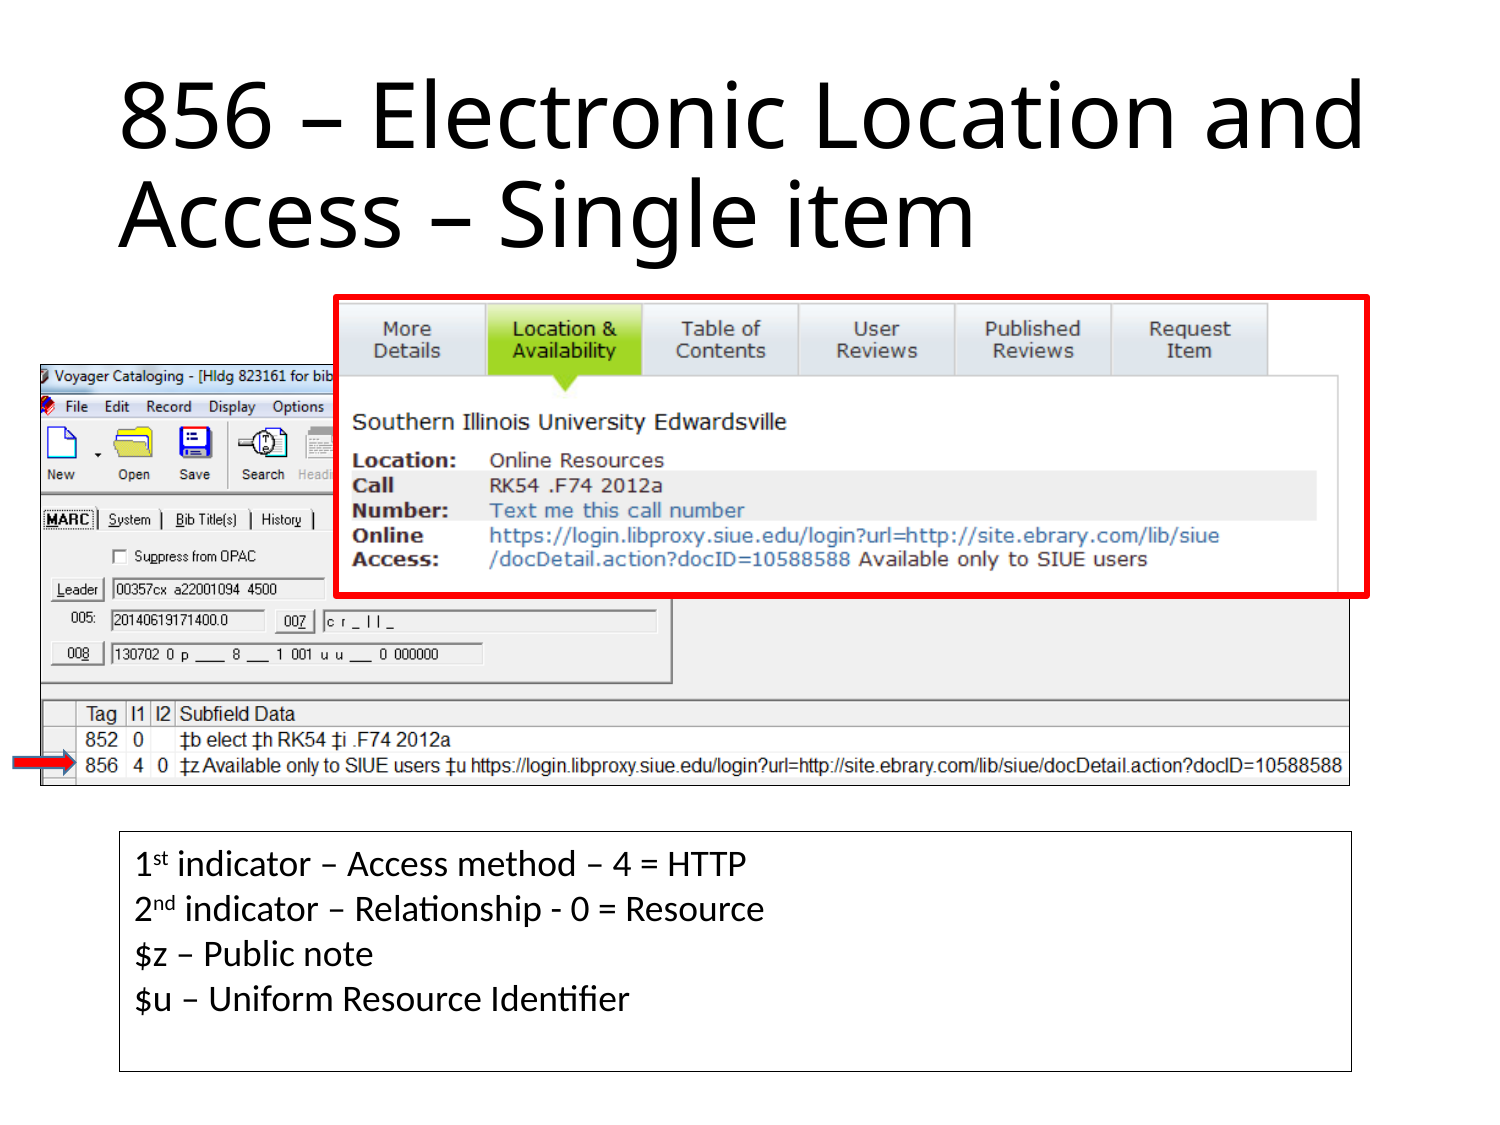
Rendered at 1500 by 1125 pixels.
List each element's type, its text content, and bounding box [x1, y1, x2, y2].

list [40, 364, 1350, 786]
text_box 1st indicator – Access method – 4 = HTTP 2nd indicator – Relationship - 0 = Resource $z – Public note $u – Uniform Resource Identifier [119, 831, 1352, 1072]
text_box [12, 755, 40, 770]
picture [338, 300, 1364, 593]
title 856 – Electronic Location and Access – Single item [103, 59, 1475, 278]
